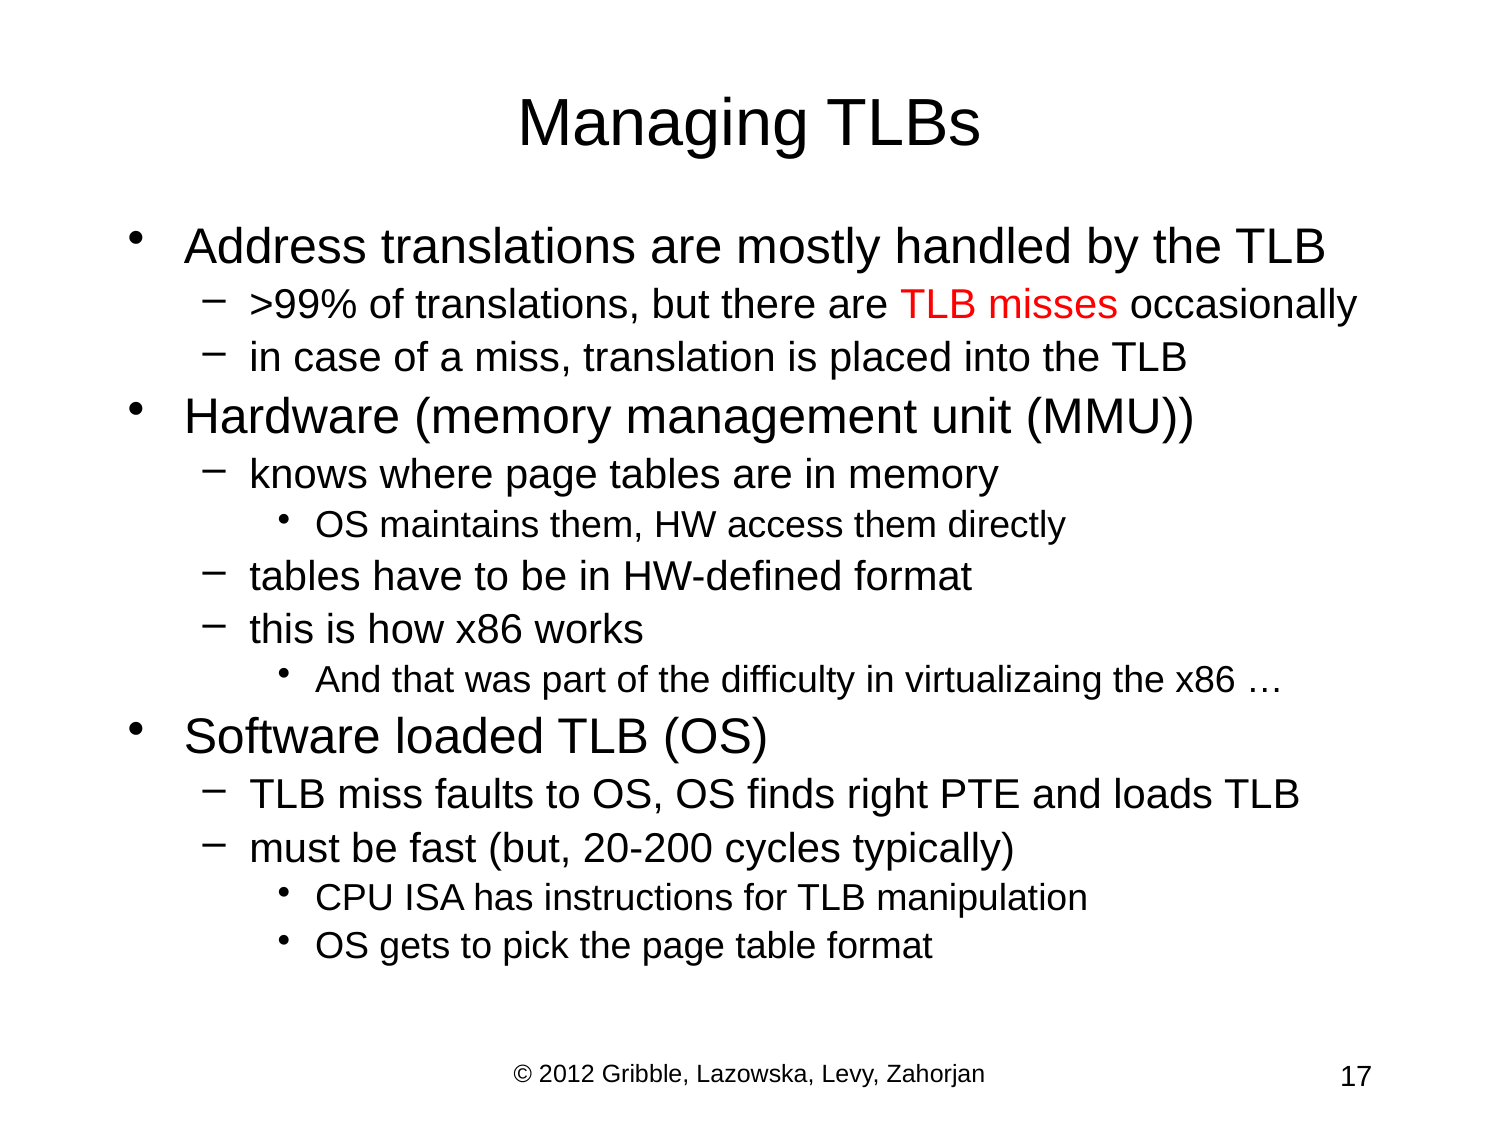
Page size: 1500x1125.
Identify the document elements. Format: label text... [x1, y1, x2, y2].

list Address translations are mostly handled by the TLB >99% of translations, but there are TLB misses occasionally in case of a miss, translation is placed into the TLB Hardware (memory management unit (MMU)) knows where page tables are in memory OS maintains them, HW access them directly tables have to be in HW-defined format this is how x86 works And that was part of the difficulty in virtualizaing the x86 … Software loaded TLB (OS) TLB miss faults to OS, OS finds right PTE and loads TLB must be fast (but, 20-200 cycles typically) CPU ISA has instructions for TLB manipulation OS gets to pick the page table format [112, 212, 1388, 1025]
title Managing TLBs [112, 62, 1388, 175]
footer © 2012 Gribble, Lazowska, Levy, Zahorjan [437, 1050, 1063, 1100]
slide_number 17 [1074, 1050, 1388, 1100]
